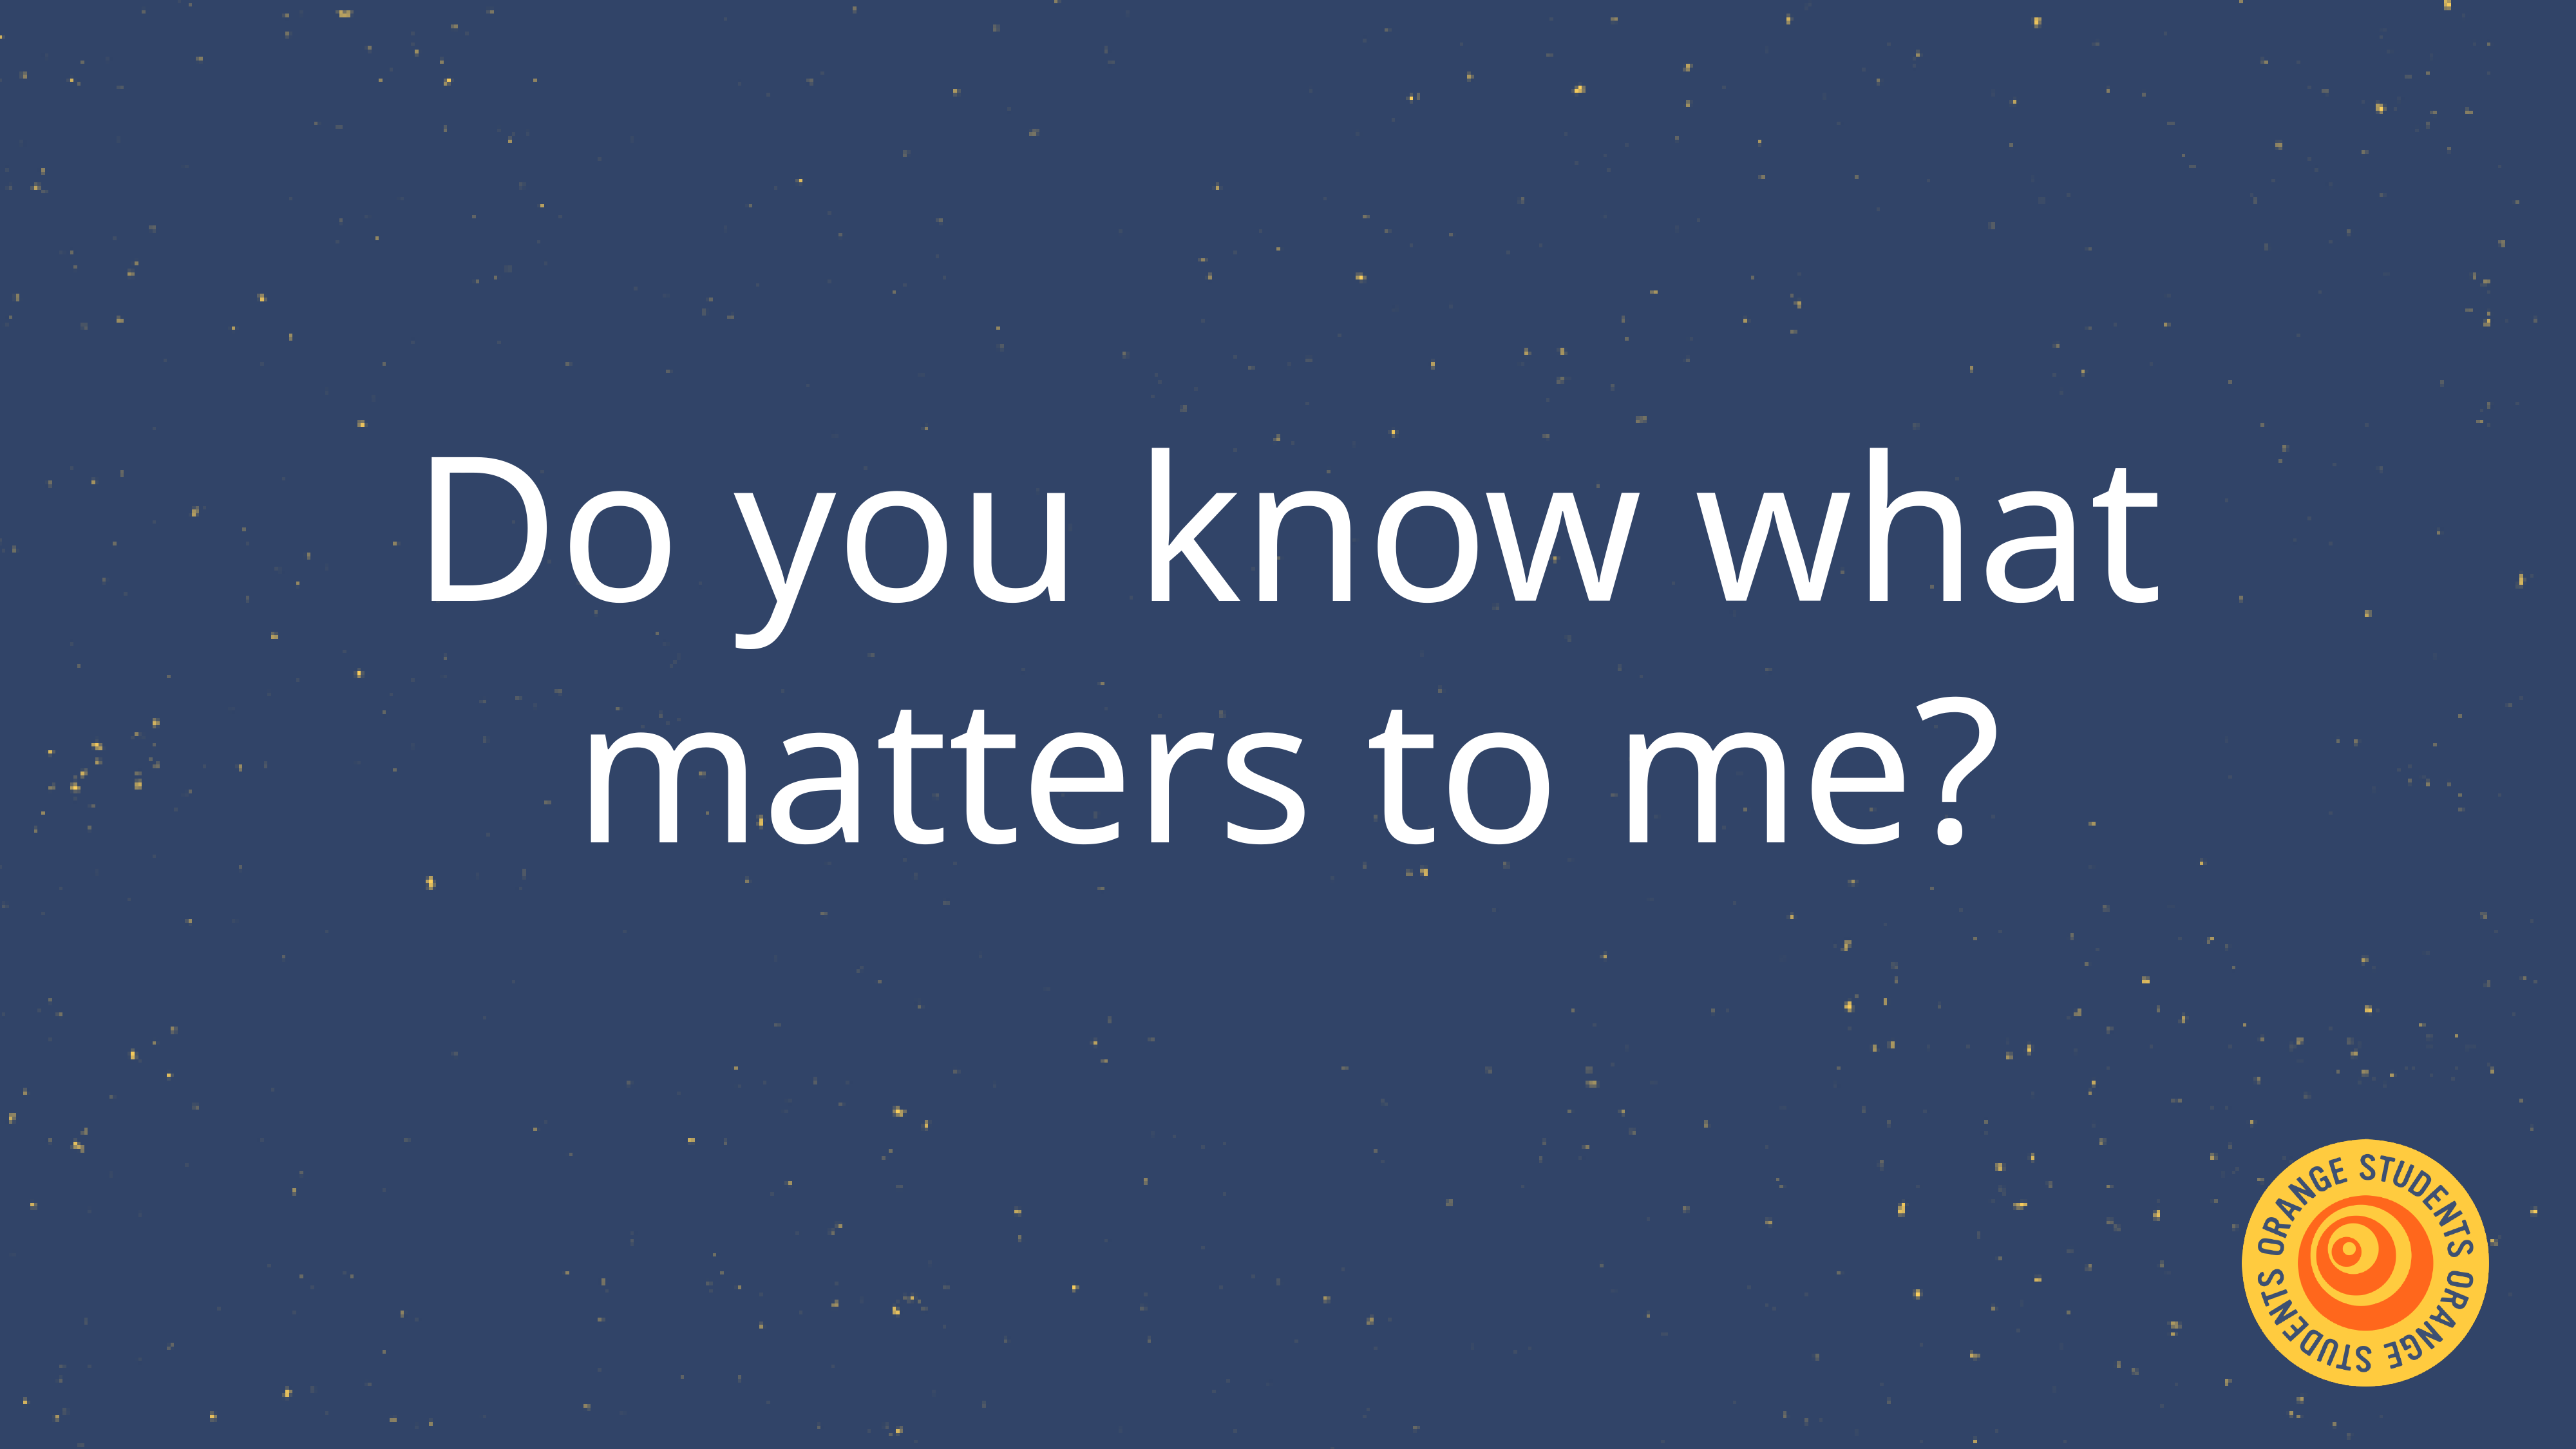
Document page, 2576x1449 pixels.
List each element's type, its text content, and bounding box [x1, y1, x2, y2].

text_box Do you know what matters to me? [128, 395, 2447, 902]
picture [0, 0, 2541, 1449]
